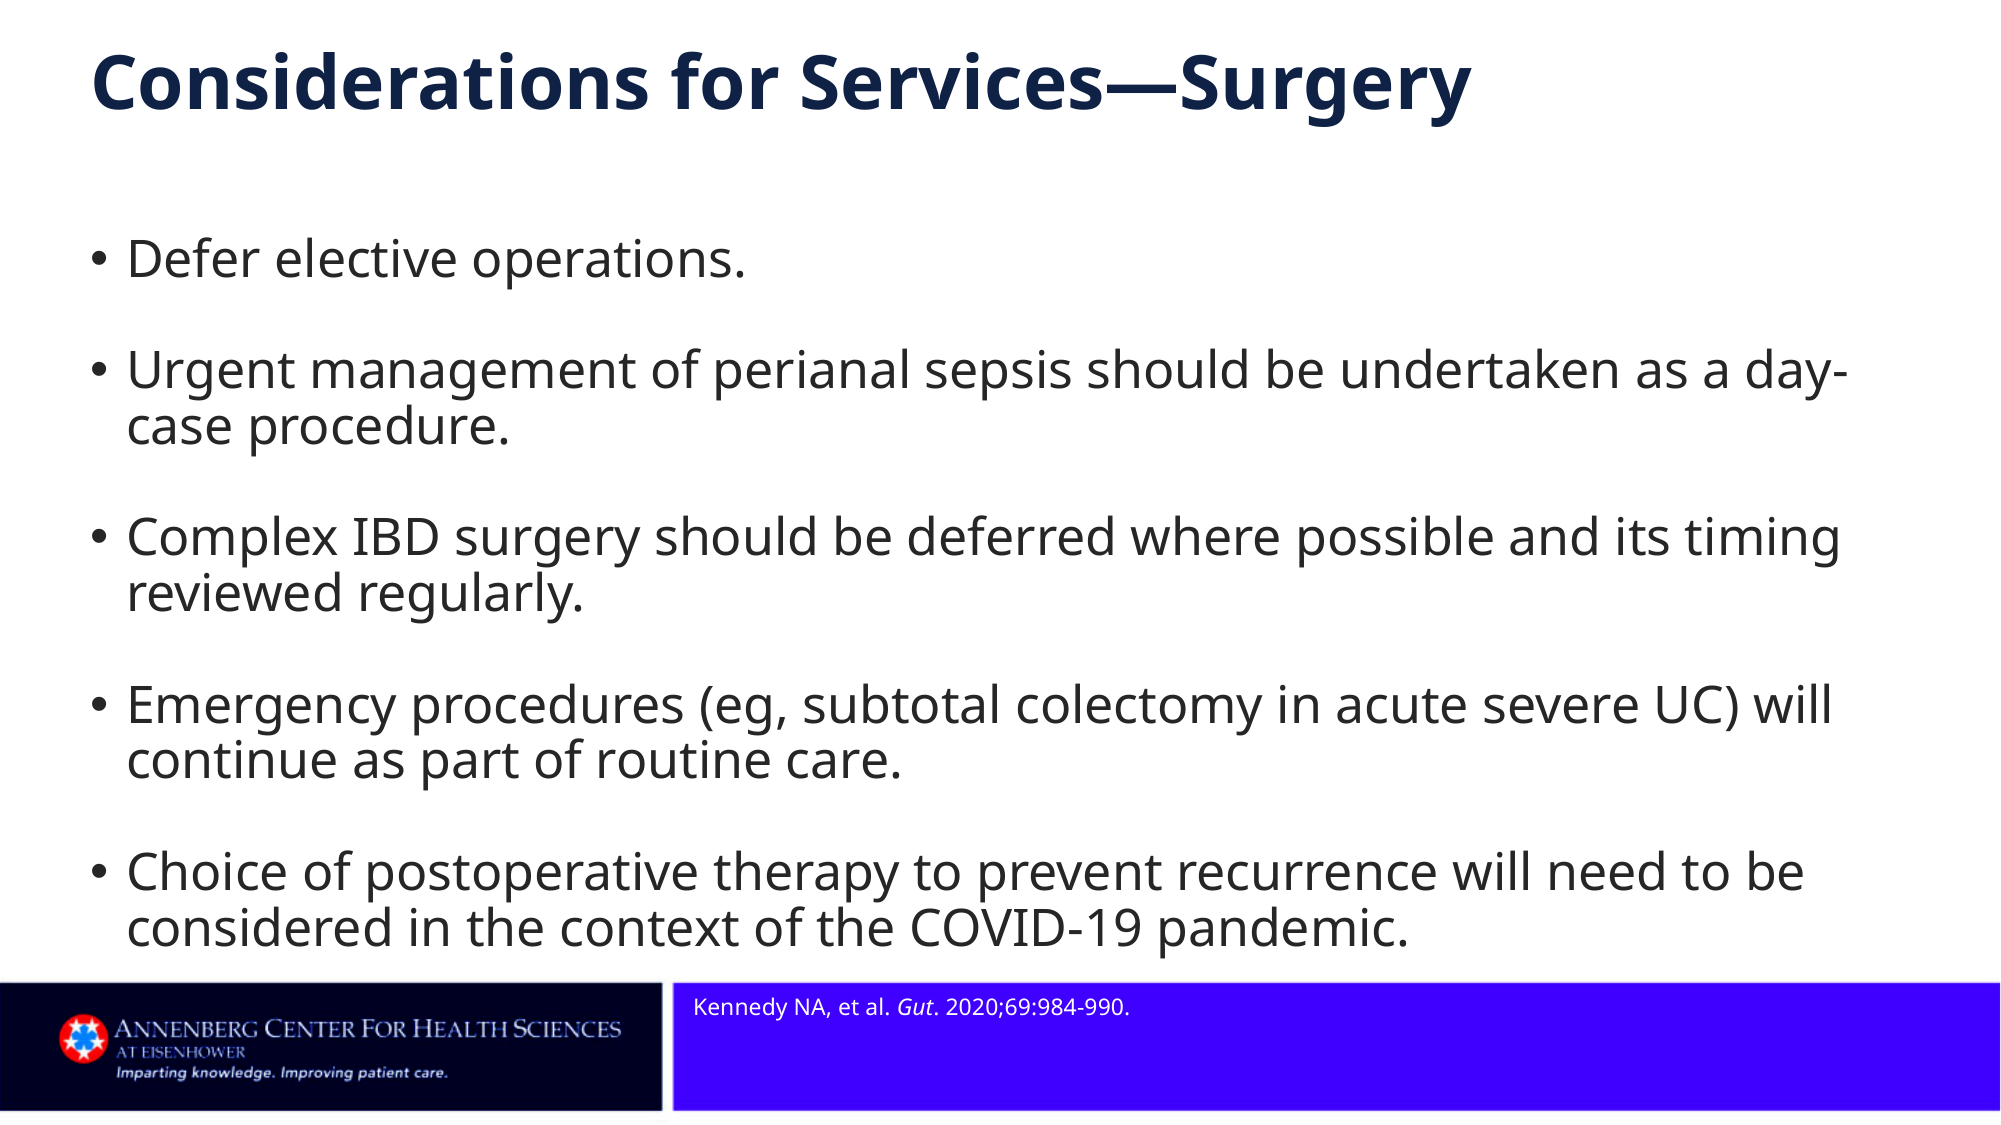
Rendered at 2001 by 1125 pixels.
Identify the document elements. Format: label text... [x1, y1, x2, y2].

list Kennedy NA, et al. Gut. 2020;69:984‐990. [678, 988, 1955, 1105]
list Defer elective operations. Urgent management of perianal sepsis should be undertaken as a day‐case procedure. Complex IBD surgery should be deferred where possible and its timing reviewed regularly. Emergency procedures (eg, subtotal colectomy in acute severe UC) will continue as part of routine care. Choice of postoperative therapy to prevent recurrence will need to be considered in the context of the COVID-19 pandemic. [75, 224, 1950, 972]
picture [0, 0, 2001, 1125]
title Considerations for Services—Surgery [75, 37, 1950, 224]
